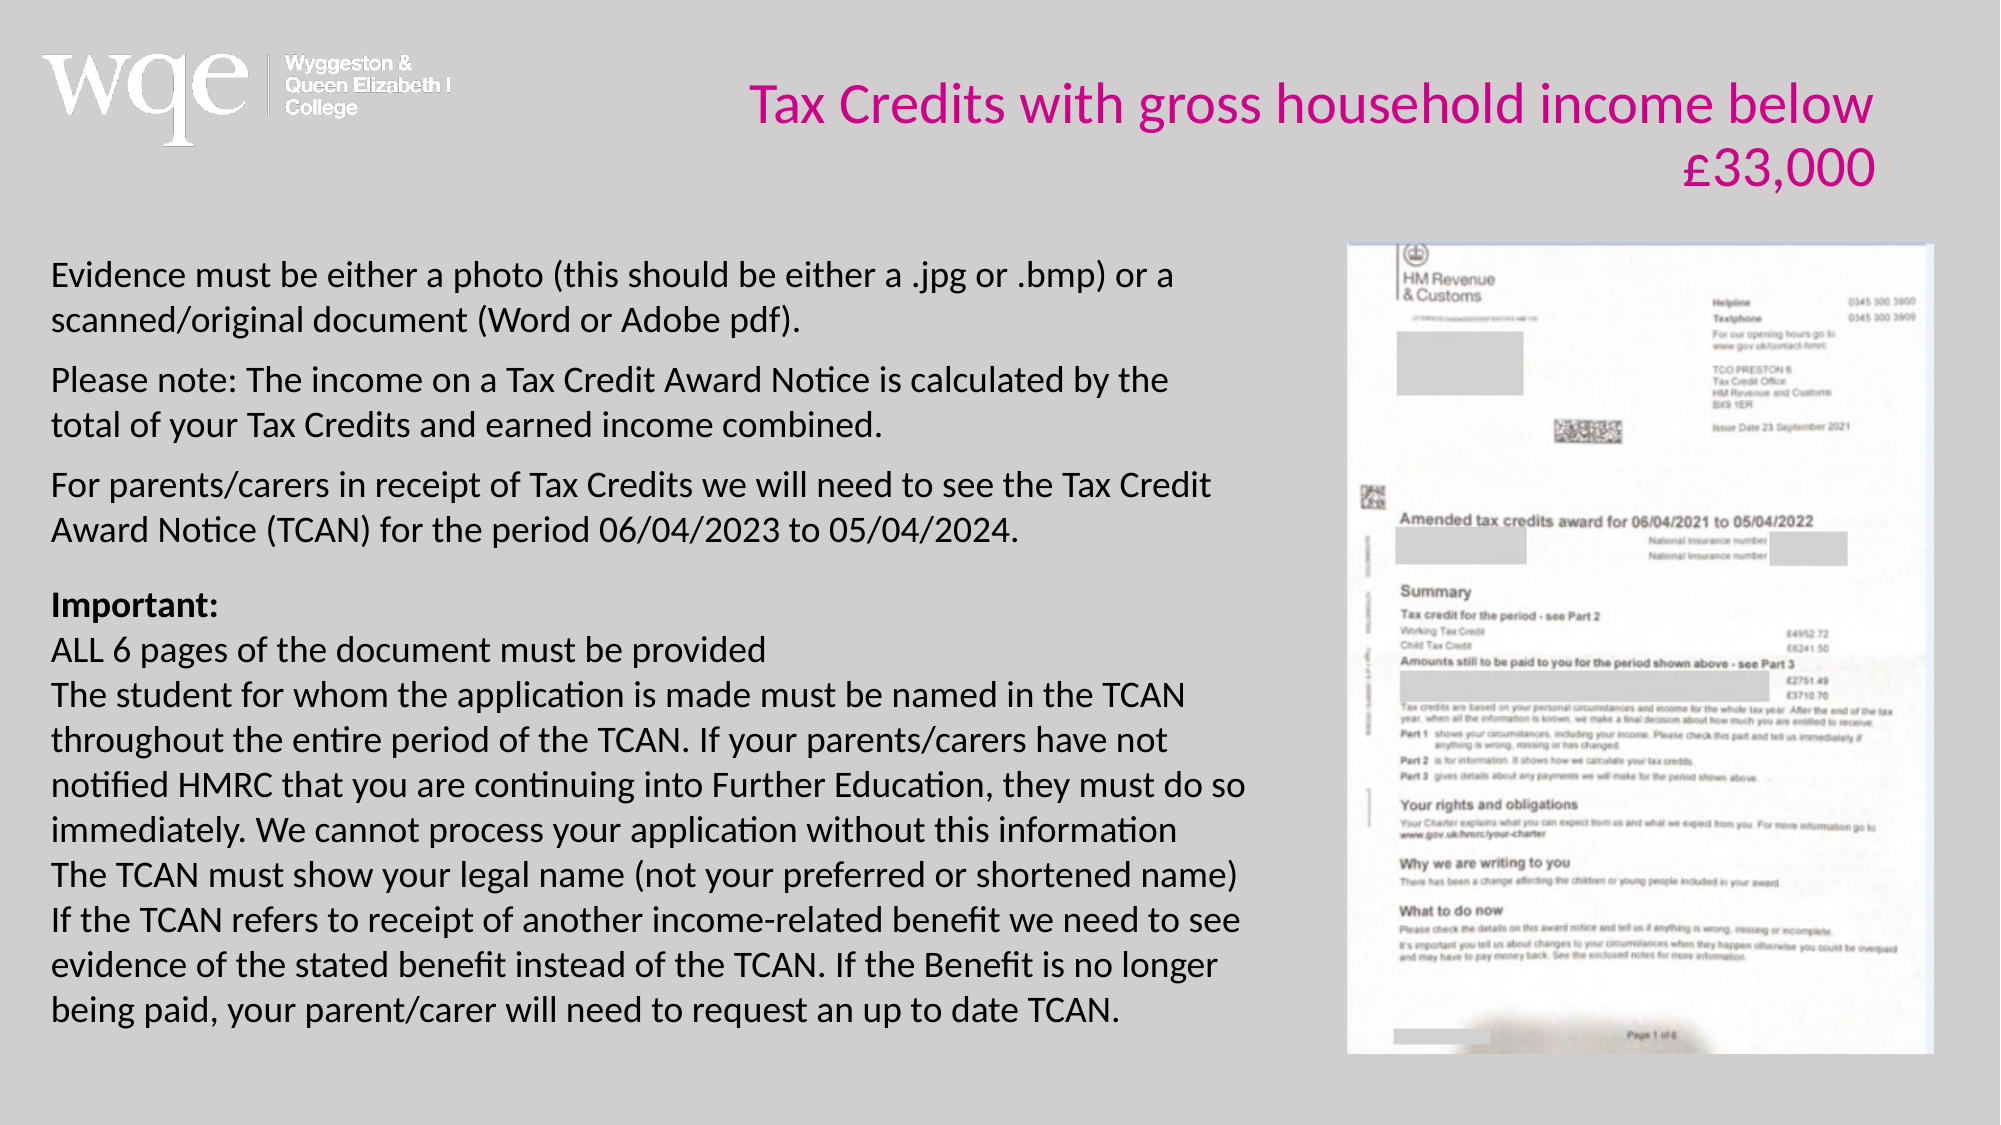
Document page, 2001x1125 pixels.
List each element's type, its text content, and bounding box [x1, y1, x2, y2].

text_box Evidence must be either a photo (this should be either a .jpg or .bmp) or a scanned/original document (Word or Adobe pdf). Please note: The income on a Tax Credit Award Notice is calculated by the total of your Tax Credits and earned income combined. For parents/carers in receipt of Tax Credits we will need to see the Tax Credit Award Notice (TCAN) for the period 06/04/2023 to 05/04/2024. Important: ALL 6 pages of the document must be provided The student for whom the application is made must be named in the TCAN throughout the entire period of the TCAN. If your parents/carers have not notified HMRC that you are continuing into Further Education, they must do so immediately. We cannot process your application without this information The TCAN must show your legal name (not your preferred or shortened name) If the TCAN refers to receipt of another income-related benefit we need to see evidence of the stated benefit instead of the TCAN. If the Benefit is no longer being paid, your parent/carer will need to request an up to date TCAN. [36, 242, 1265, 1038]
picture [1347, 241, 1934, 1054]
picture [0, 0, 541, 308]
text_box Tax Credits with gross household income below £33,000 [682, 64, 1891, 279]
